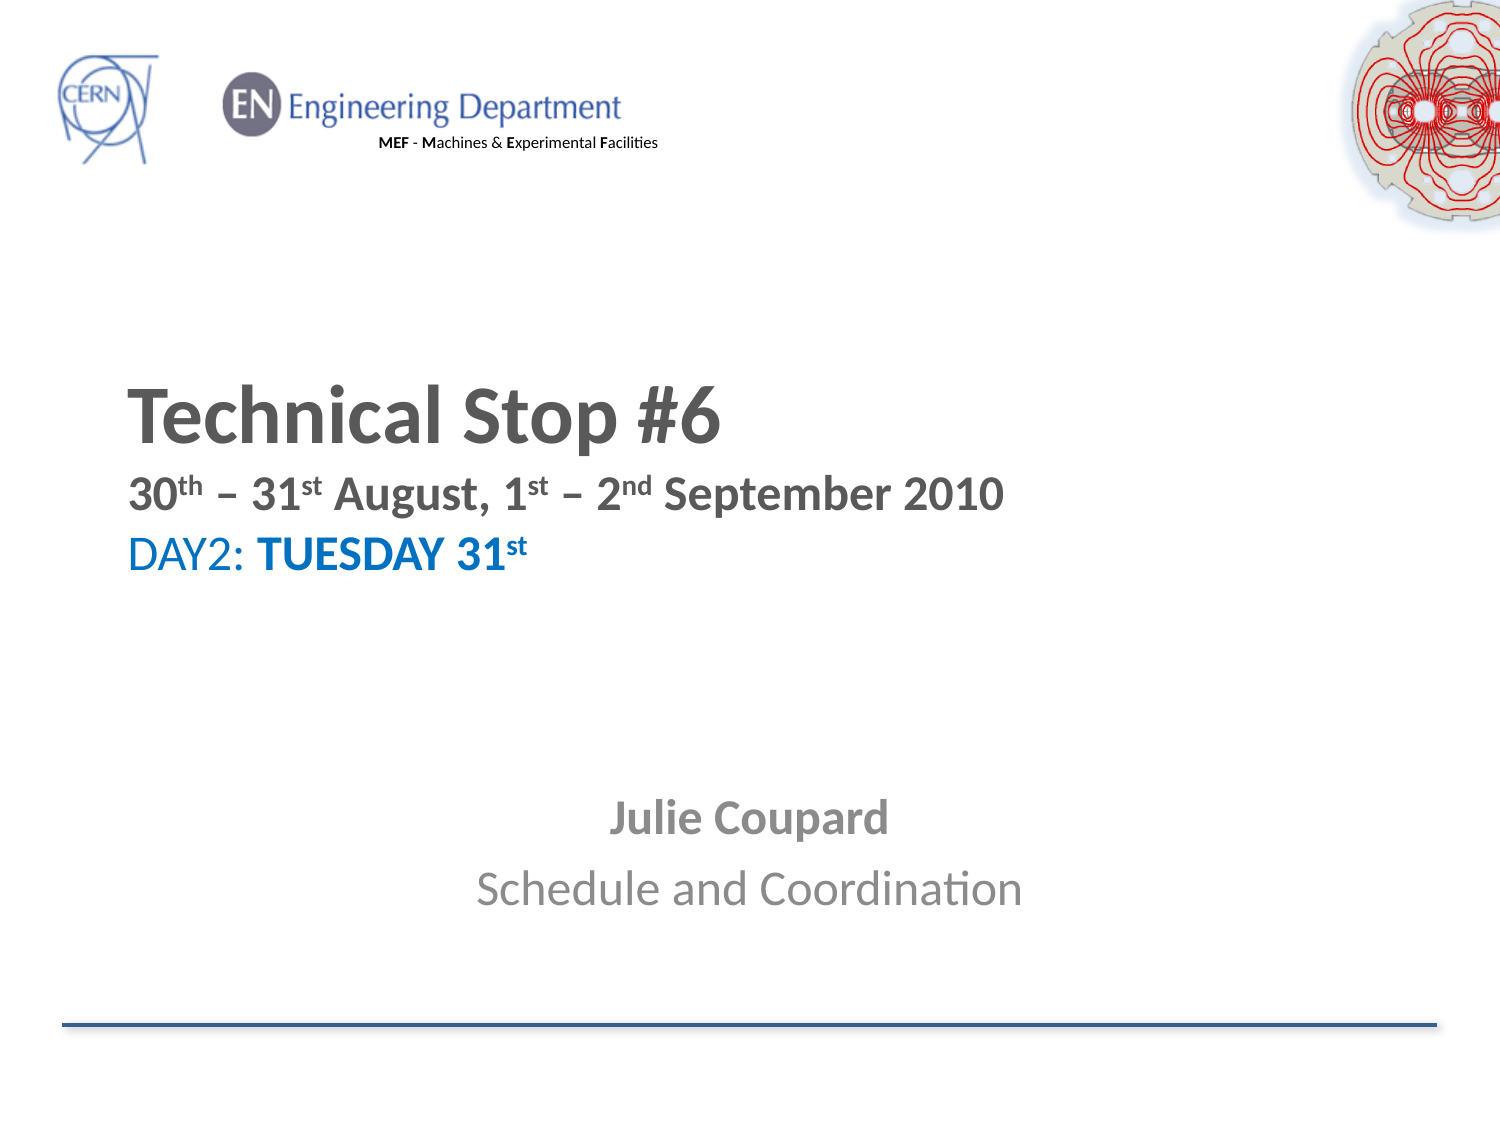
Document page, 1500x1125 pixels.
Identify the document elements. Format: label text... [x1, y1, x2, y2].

picture [1353, 2, 1500, 220]
picture [0, 0, 675, 202]
subtitle Julie Coupard Schedule and Coordination [225, 637, 1275, 925]
title Technical Stop #6 30th – 31st August, 1st – 2nd September 2010 DAY2: TUESDAY 31st [112, 349, 1388, 591]
